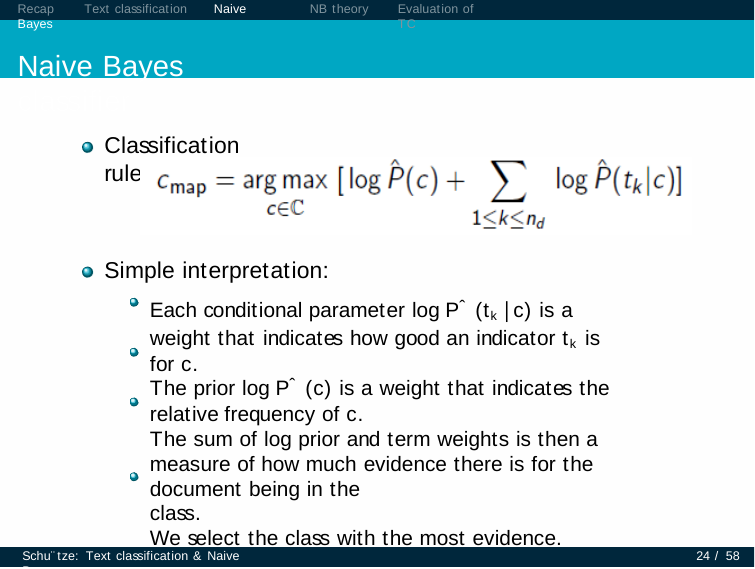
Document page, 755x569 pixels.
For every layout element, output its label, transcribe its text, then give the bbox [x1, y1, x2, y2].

text_box NB theory [307, 1, 369, 19]
text_box [0, 546, 755, 567]
text_box Simple interpretation: Each conditional parameter log Pˆ (tk |c) is a weight that indicates how good an indicator tk is for c. The prior log Pˆ (c) is a weight that indicates the relative frequency of c. The sum of log prior and term weights is then a measure of how much evidence there is for the document being in the class. We select the class with the most evidence. [102, 255, 671, 490]
text_box [0, 20, 755, 78]
footer Schu¨tze: Text classification & Naive Bayes [20, 548, 262, 566]
text_box Recap Text classification Naive Bayes Naive Bayes classifier [15, 1, 281, 72]
text_box Classification rule: [102, 130, 280, 162]
text_box Evaluation of TC [395, 1, 496, 19]
picture [140, 156, 692, 235]
text_box 24 / 58 [694, 548, 741, 566]
